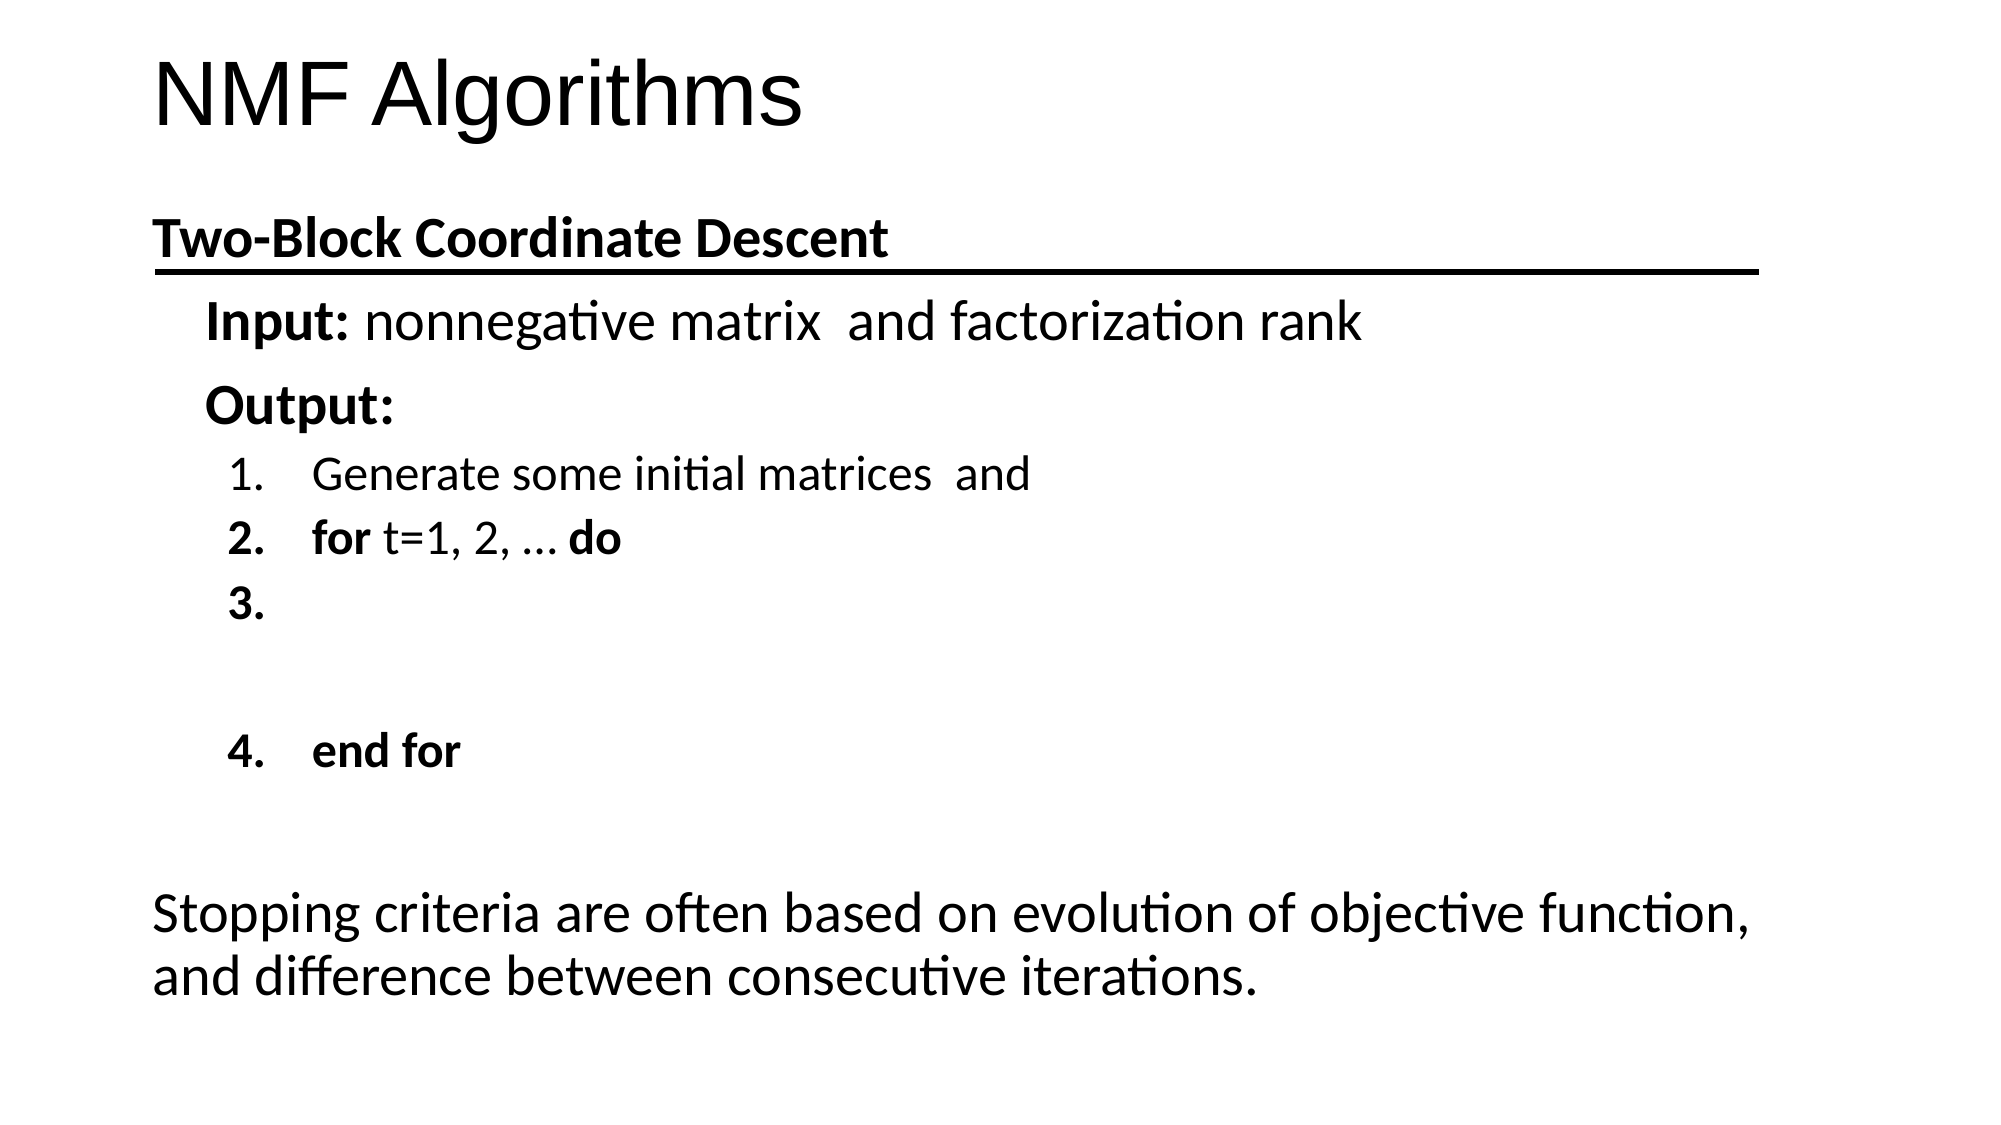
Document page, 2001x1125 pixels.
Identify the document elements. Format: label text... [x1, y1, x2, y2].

title NMF Algorithms [137, 21, 1863, 172]
